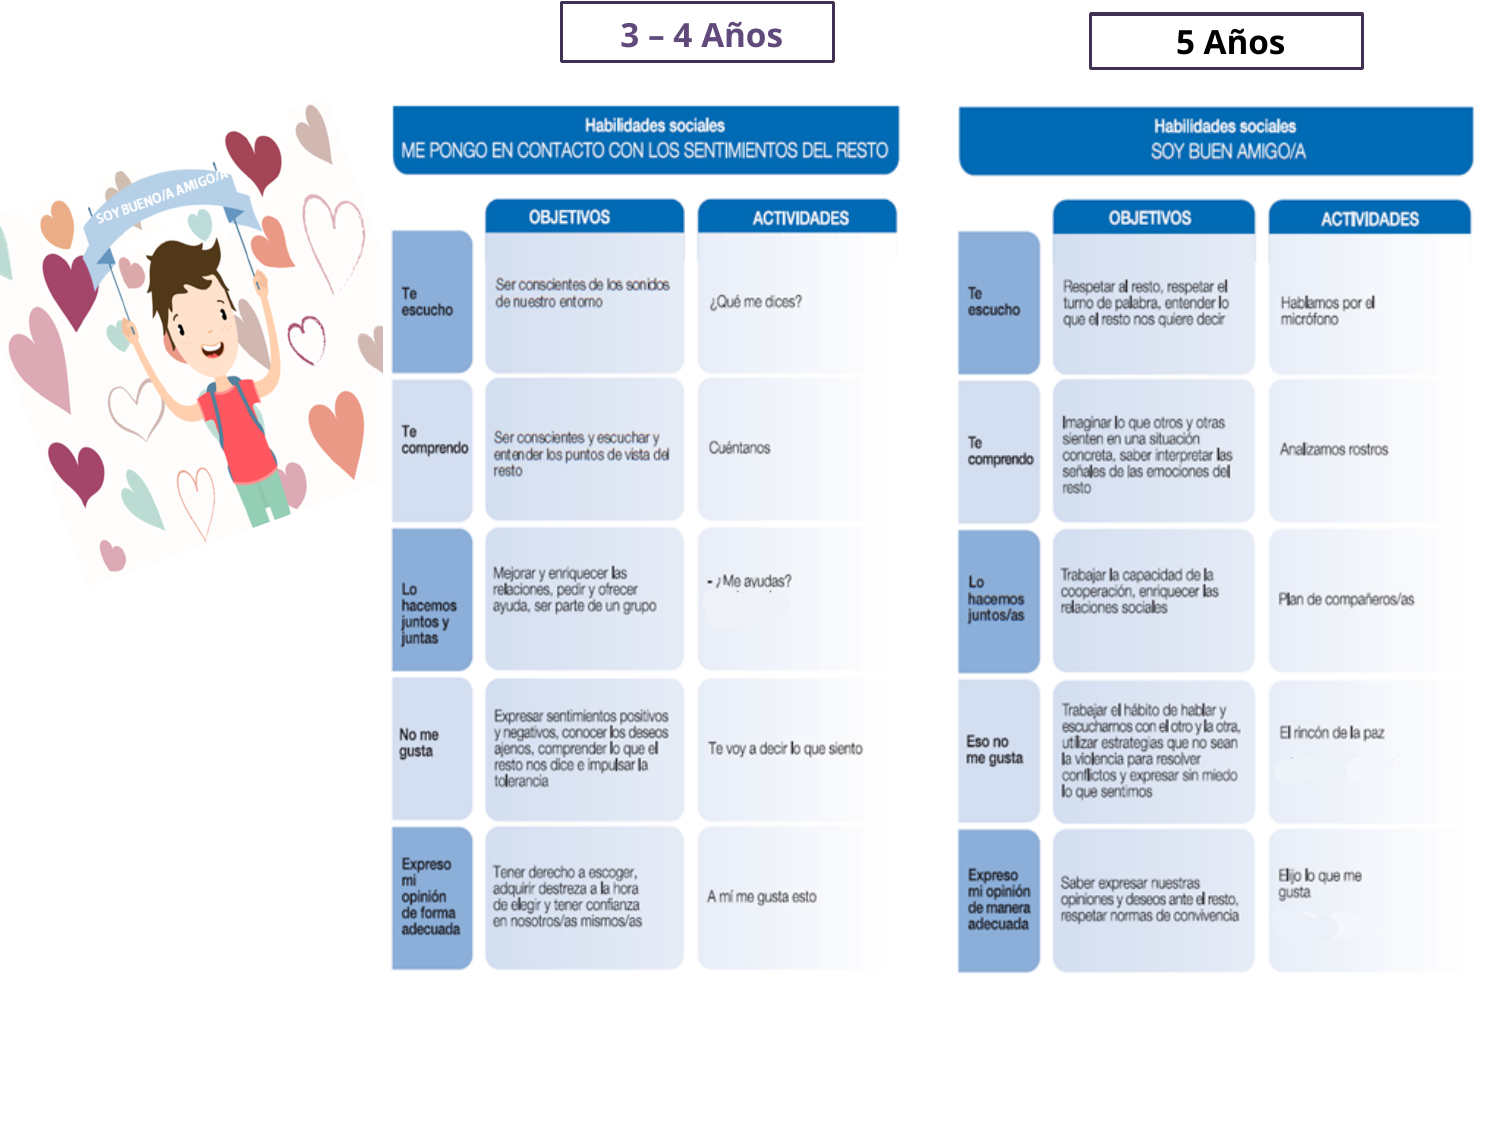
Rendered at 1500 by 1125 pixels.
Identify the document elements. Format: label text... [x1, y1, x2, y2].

text_box 3 – 4 Años [561, 2, 834, 62]
text_box 5 Años [1090, 13, 1363, 69]
picture [0, 96, 915, 985]
picture [950, 96, 1486, 985]
